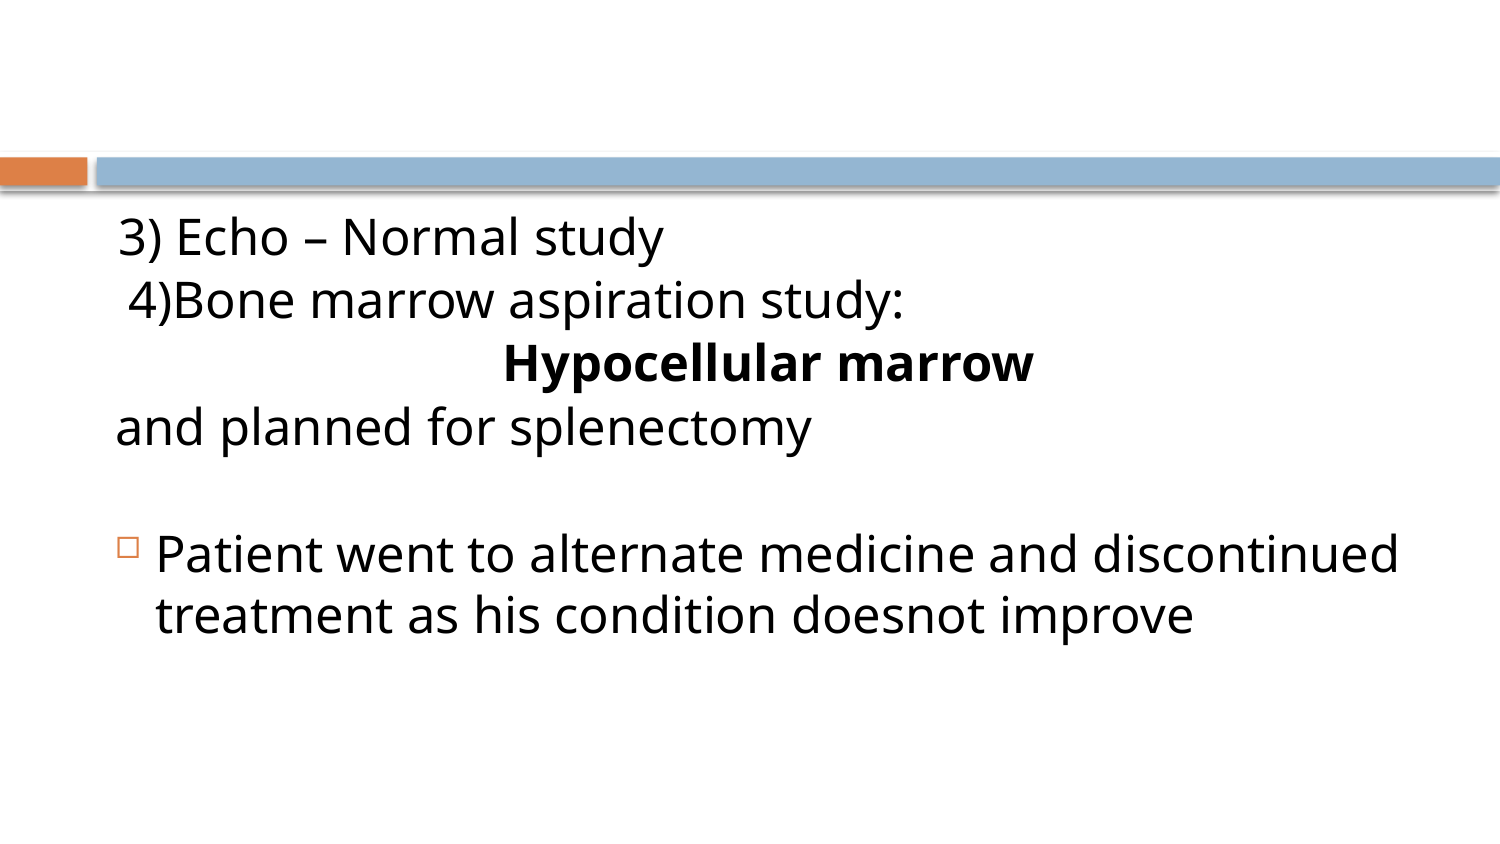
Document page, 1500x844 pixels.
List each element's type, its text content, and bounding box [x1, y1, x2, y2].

list 3) Echo – Normal study 4)Bone marrow aspiration study: Hypocellular marrow and planned for splenectomy Patient went to alternate medicine and discontinued treatment as his condition doesnot improve [100, 196, 1438, 750]
